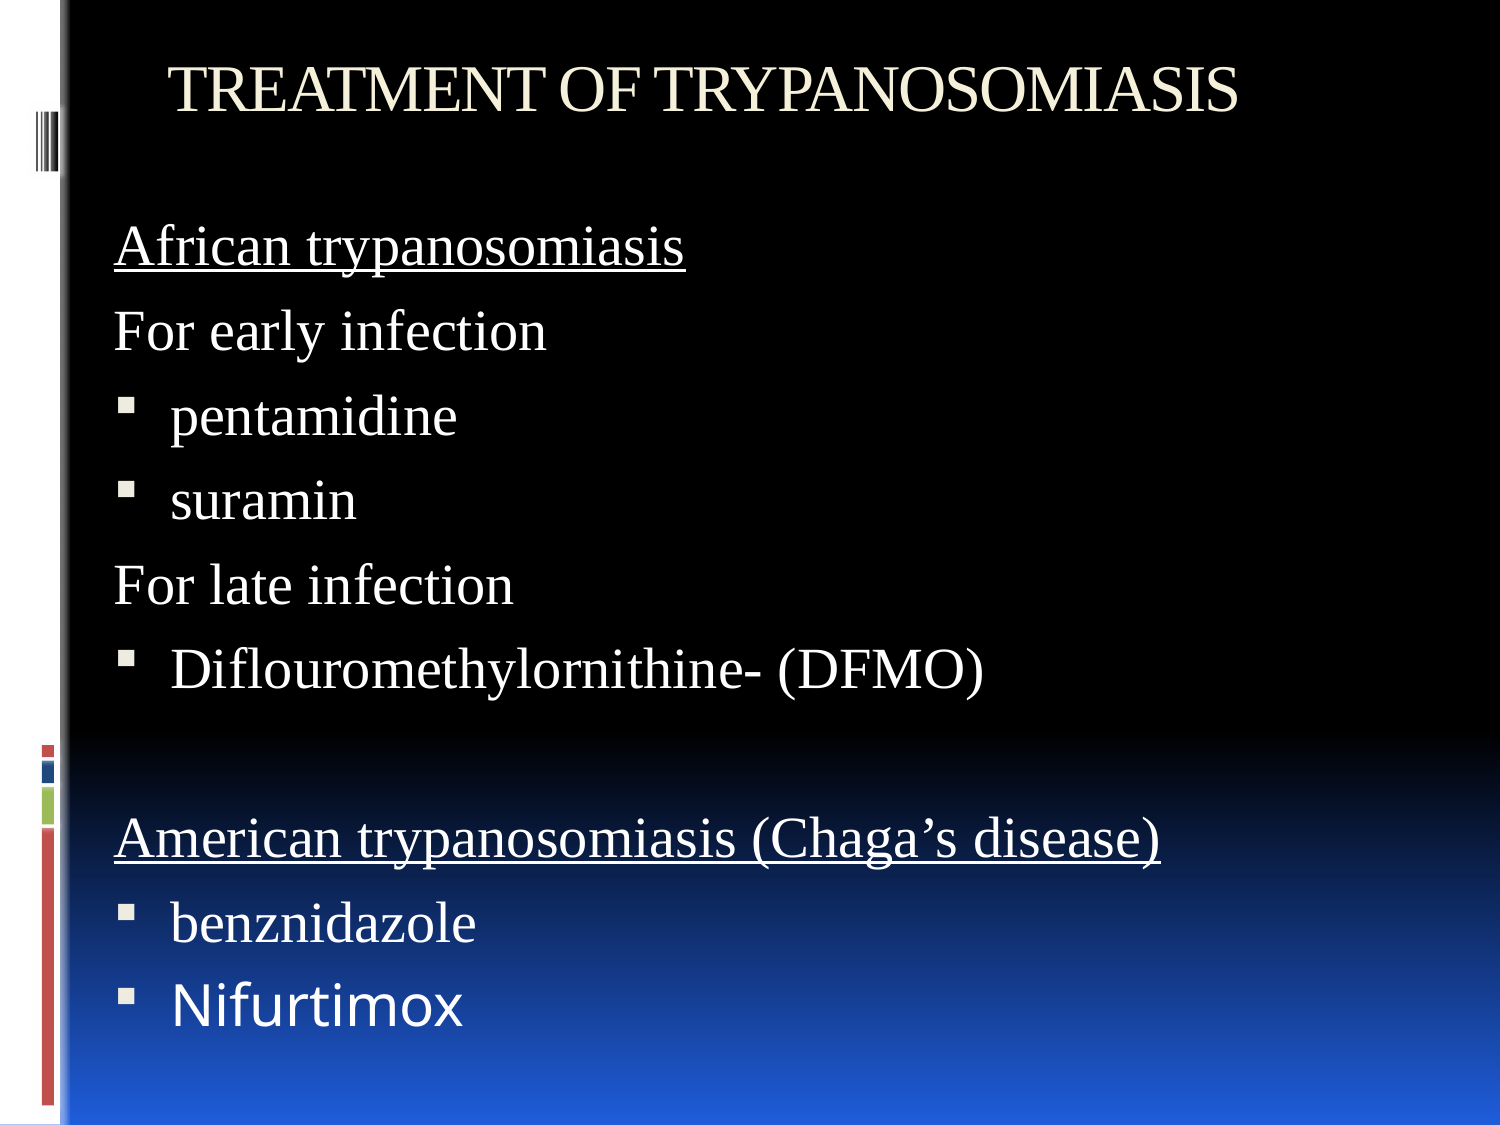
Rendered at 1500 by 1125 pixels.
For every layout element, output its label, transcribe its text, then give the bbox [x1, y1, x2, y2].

title TREATMENT OF TRYPANOSOMIASIS [75, 37, 1500, 150]
list African trypanosomiasis For early infection pentamidine suramin For late infection Diflouromethylornithine- (DFMO) American trypanosomiasis (Chaga’s disease) benznidazole Nifurtimox [87, 200, 1438, 1075]
